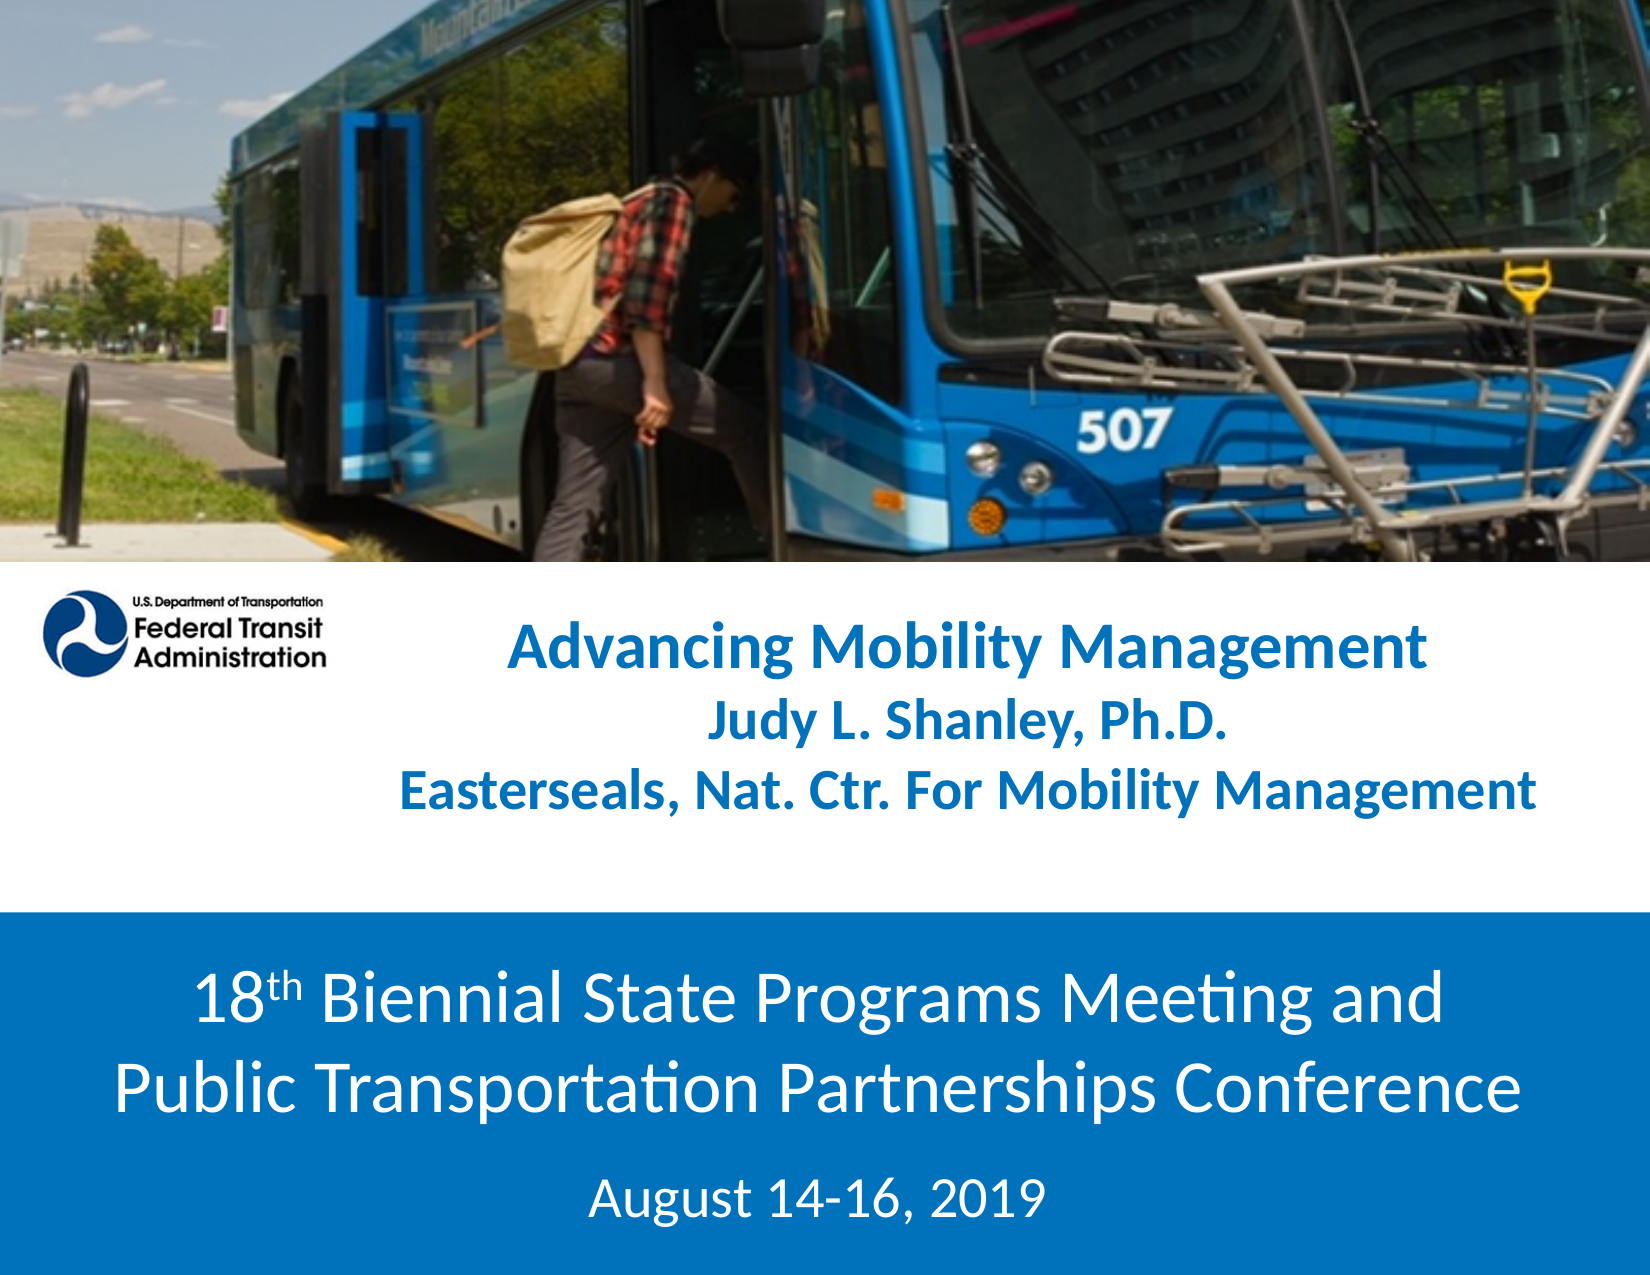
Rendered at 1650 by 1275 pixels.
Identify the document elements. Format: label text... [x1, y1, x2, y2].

picture [0, 0, 1650, 562]
text_box 18th Biennial State Programs Meeting and Public Transportation Partnerships Conference [98, 940, 1539, 1136]
picture [37, 577, 336, 688]
text_box [0, 910, 1650, 1275]
text_box Advancing Mobility Management Judy L. Shanley, Ph.D. Easterseals, Nat. Ctr. For Mobility Management [324, 594, 1613, 829]
text_box August 14-16, 2019 [574, 1152, 1076, 1237]
